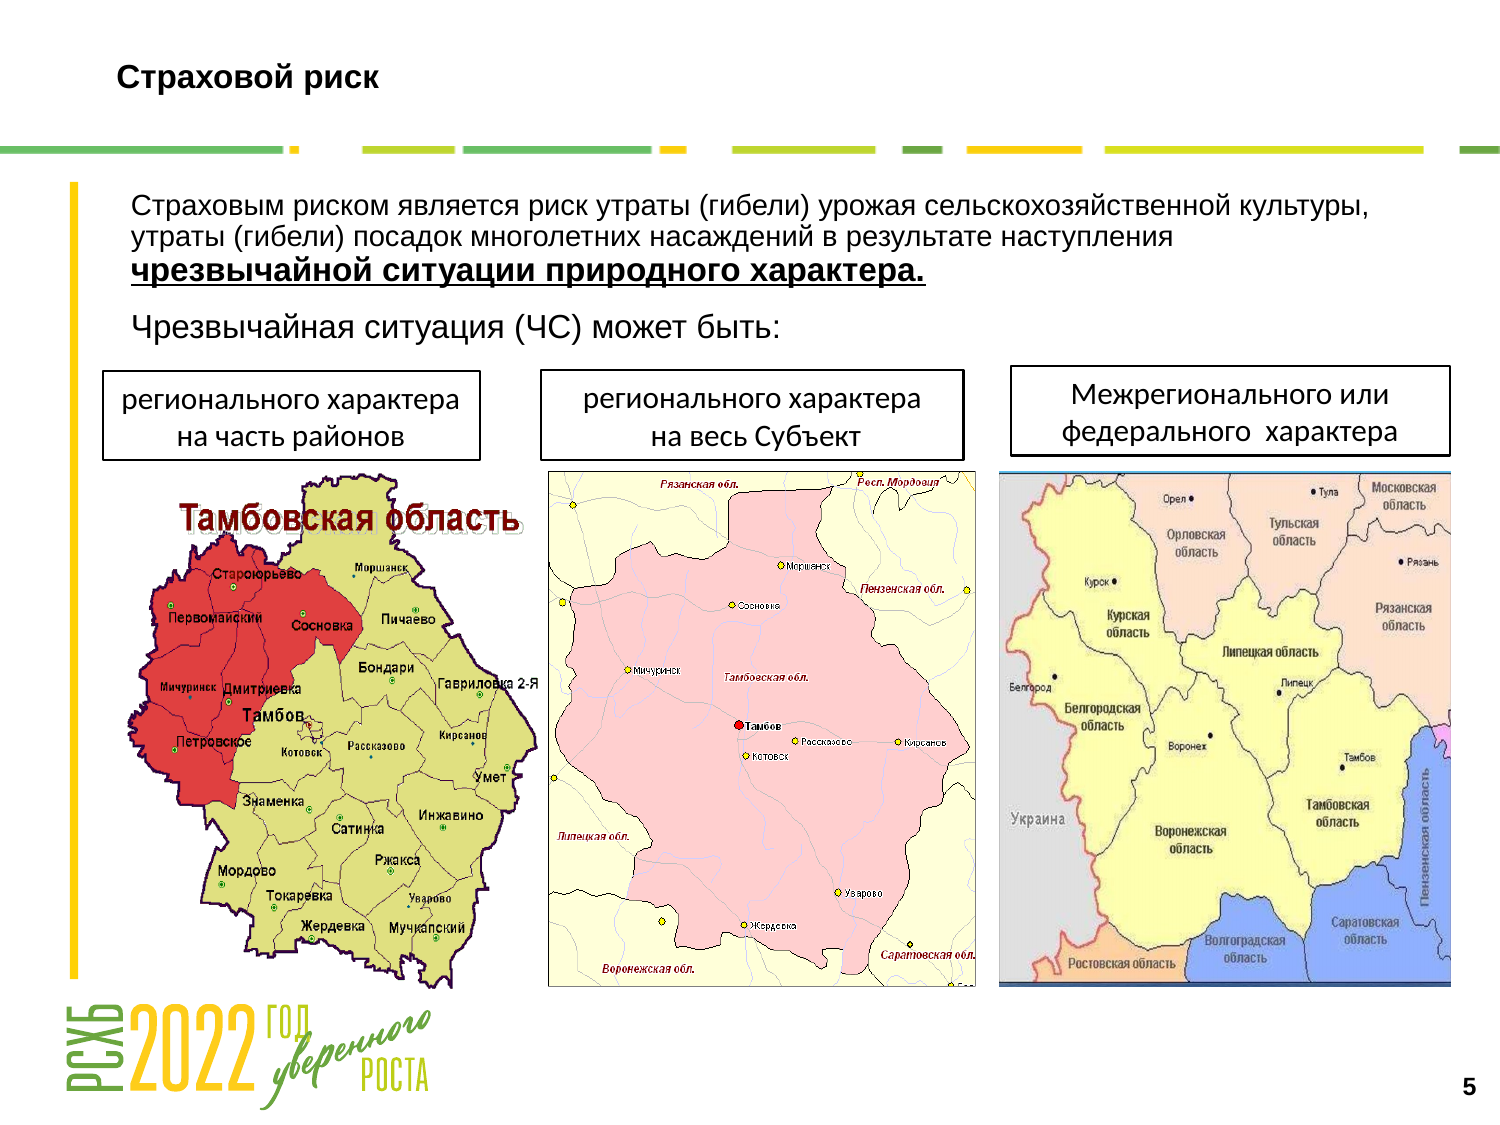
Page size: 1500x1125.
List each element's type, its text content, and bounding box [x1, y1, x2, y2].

list Страховым риском является риск утраты (гибели) урожая сельскохозяйственной культуры, утраты (гибели) посадок многолетних насаждений в результате наступления чрезвычайной ситуации природного характера. Чрезвычайная ситуация (ЧС) может быть: [115, 182, 1410, 993]
title Страховой риск [101, 37, 1464, 119]
picture [0, 146, 1500, 154]
picture [999, 471, 1451, 987]
text_box Межрегионального или федерального характера [1010, 365, 1450, 456]
slide_number 5 [1376, 1055, 1492, 1116]
picture [548, 471, 976, 987]
picture [125, 467, 542, 991]
text_box регионального характера на весь Субъект [541, 369, 964, 460]
text_box регионального характера на часть районов [102, 370, 480, 461]
